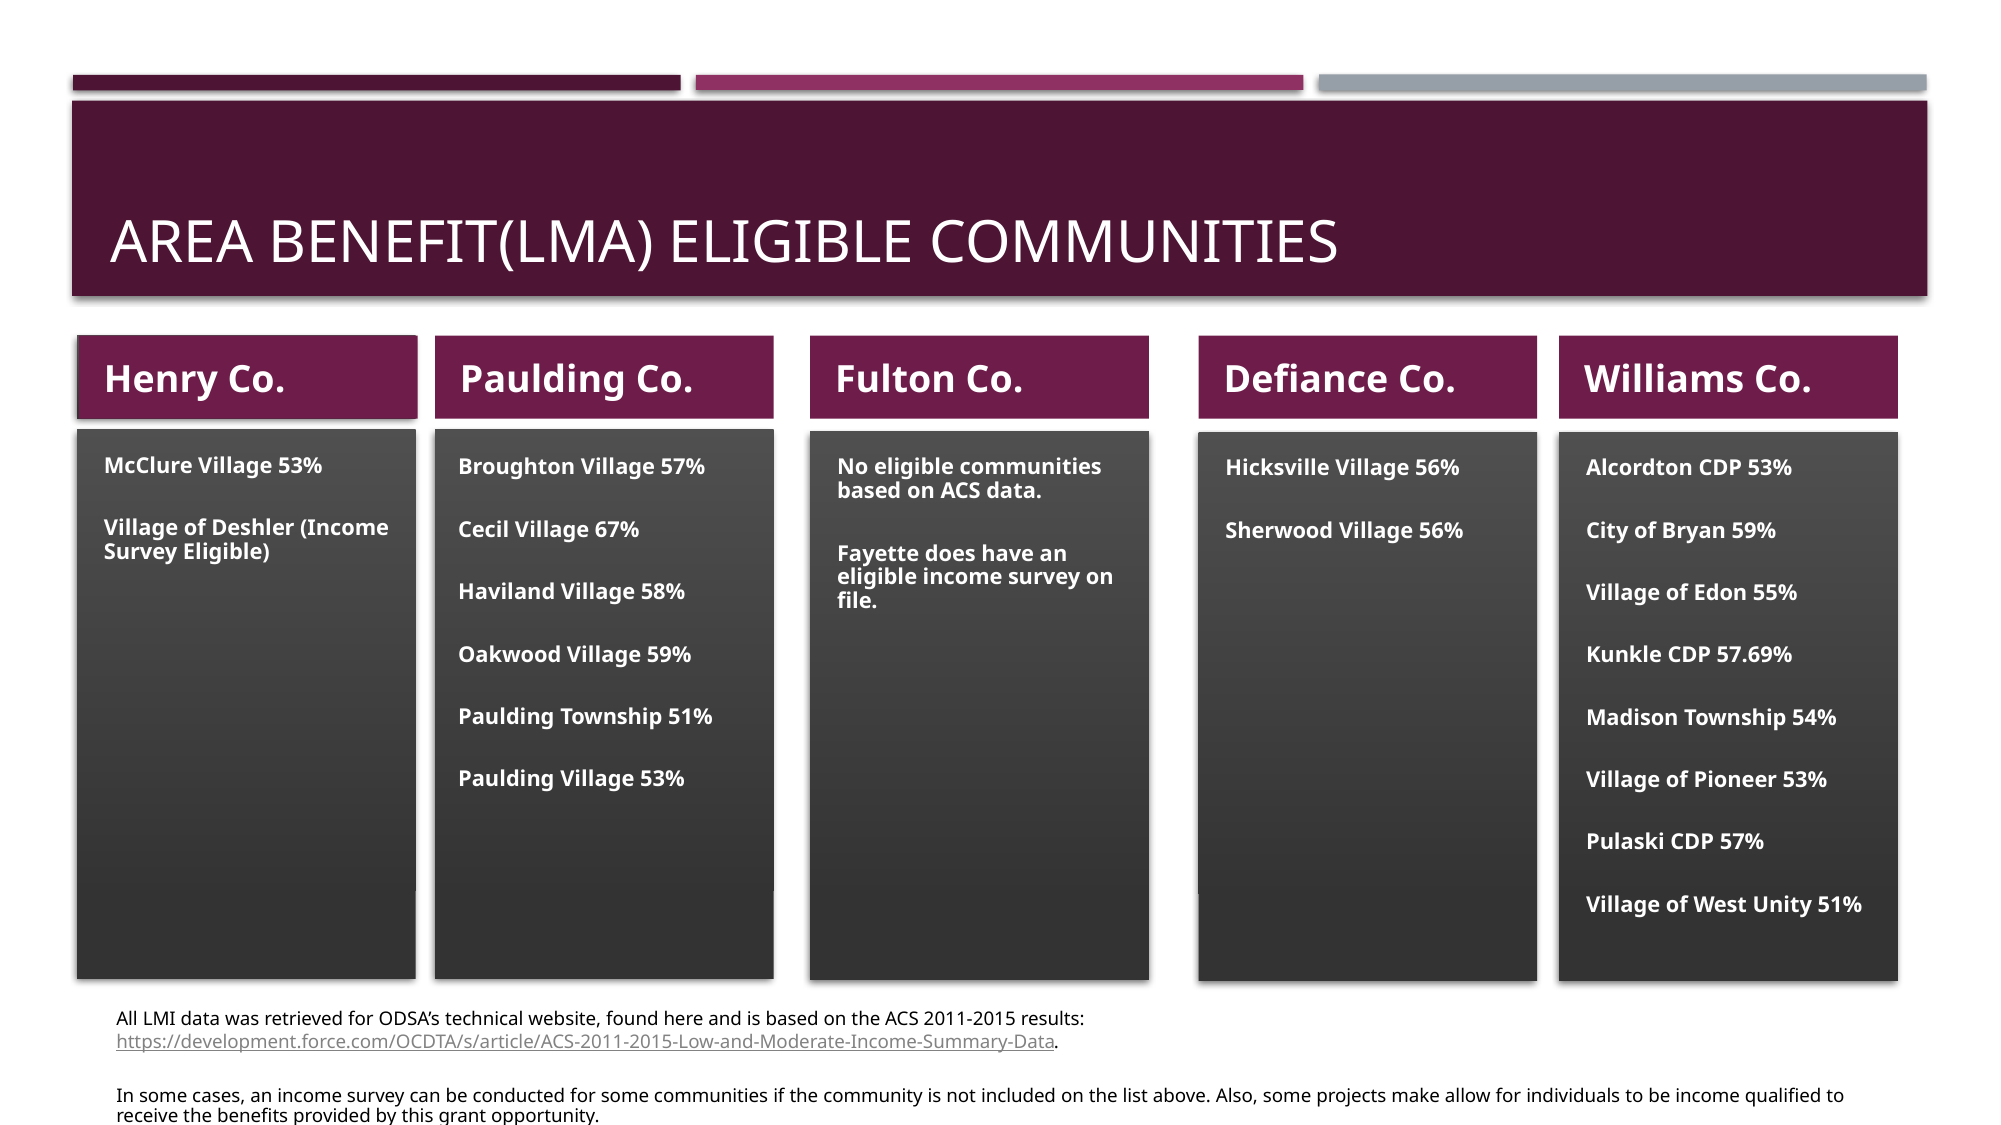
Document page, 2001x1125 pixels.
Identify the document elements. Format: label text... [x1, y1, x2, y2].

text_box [1197, 431, 1540, 982]
text_box All LMI data was retrieved for ODSA’s technical website, found here and is based on the ACS 2011-2015 results: https://development.force.com/OCDTA/s/article/ACS-2011-2015-Low-and-Moderate-Income-Summary-Data. In some cases, an income survey can be conducted for some communities if the community is not included on the list above. Also, some projects make allow for individuals to be income qualified to receive the benefits provided by this grant opportunity. [91, 996, 1898, 1024]
text_box Williams Co. [1559, 335, 1898, 419]
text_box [76, 335, 419, 420]
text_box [432, 429, 775, 981]
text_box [76, 429, 419, 979]
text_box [809, 430, 1152, 981]
title Area Benefit(LMA) Eligible Communities [95, 115, 1905, 282]
text_box Defiance Co. [1198, 335, 1538, 419]
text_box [1558, 431, 1901, 982]
text_box Paulding Co. [435, 335, 774, 419]
text_box Fulton Co. [810, 335, 1149, 419]
